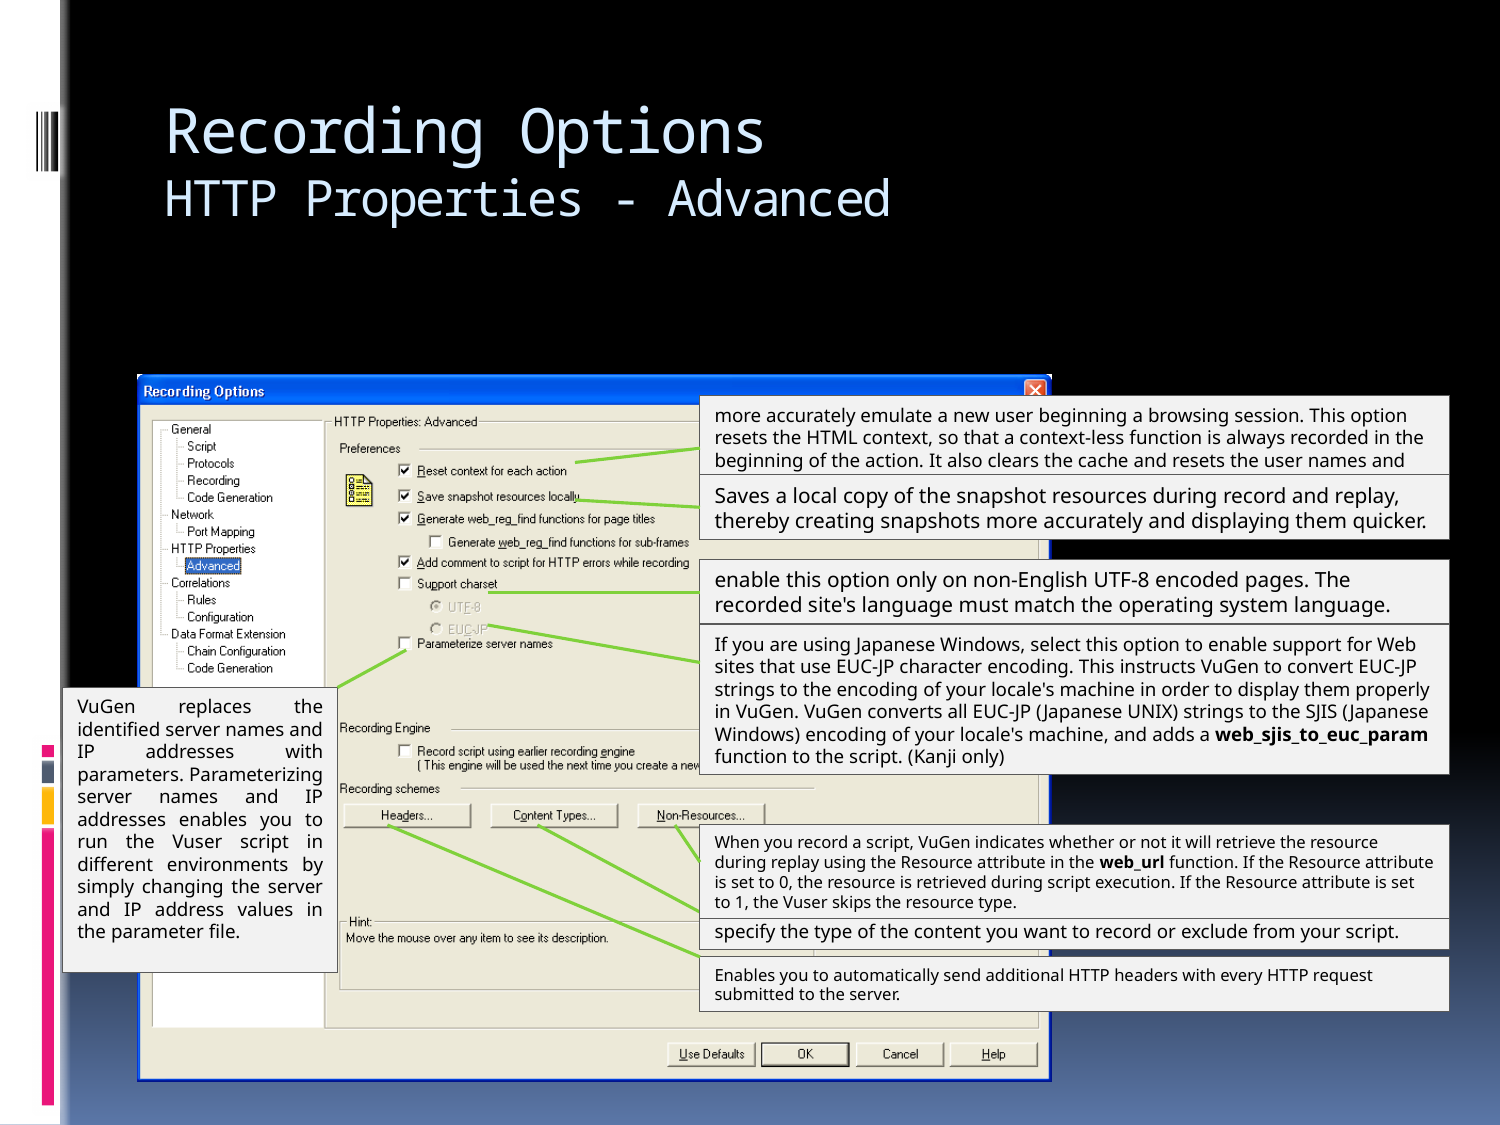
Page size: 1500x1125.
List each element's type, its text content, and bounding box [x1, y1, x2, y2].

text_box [386, 824, 701, 958]
text_box Saves a local copy of the snapshot resources during record and replay, thereby creating snapshots more accurately and displaying them quicker. [1061, 474, 1450, 540]
text_box specify the type of the content you want to record or exclude from your script. [1061, 919, 1450, 950]
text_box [336, 649, 407, 688]
text_box enable this option only on non-English UTF-8 encoded pages. The recorded site's language must match the operating system language. [1061, 559, 1450, 624]
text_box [574, 437, 701, 463]
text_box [486, 624, 701, 663]
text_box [674, 824, 701, 863]
text_box more accurately emulate a new user beginning a browsing session. This option resets the HTML context, so that a context-less function is always recorded in the beginning of the action. It also clears the cache and resets the user names and passwords. [1061, 395, 1450, 474]
picture [137, 374, 1052, 1082]
text_box VuGen replaces the identified server names and IP addresses with parameters. Parameterizing server names and IP addresses enables you to run the Vuser script in different environments by simply changing the server and IP address values in the parameter file. [62, 687, 129, 973]
text_box If you are using Japanese Windows, select this option to enable support for Web sites that use EUC-JP character encoding. This instructs VuGen to convert EUC-JP strings to the encoding of your locale's machine in order to display them properly in VuGen. VuGen converts all EUC-JP (Japanese UNIX) strings to the SJIS (Japanese Windows) encoding of your locale's machine, and adds a web_sjis_to_euc_param function to the script. (Kanji only) [1061, 624, 1450, 775]
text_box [574, 499, 701, 509]
text_box When you record a script, VuGen indicates whether or not it will retrieve the resource during replay using the Resource attribute in the web_url function. If the Resource attribute is set to 0, the resource is retrieved during script execution. If the Resource attribute is set to 1, the Vuser skips the resource type. [1061, 824, 1450, 919]
text_box Enables you to automatically send additional HTTP headers with every HTTP request submitted to the server. [1061, 956, 1450, 1012]
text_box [536, 824, 701, 913]
title Recording Options HTTP Properties - Advanced [150, 83, 1425, 234]
